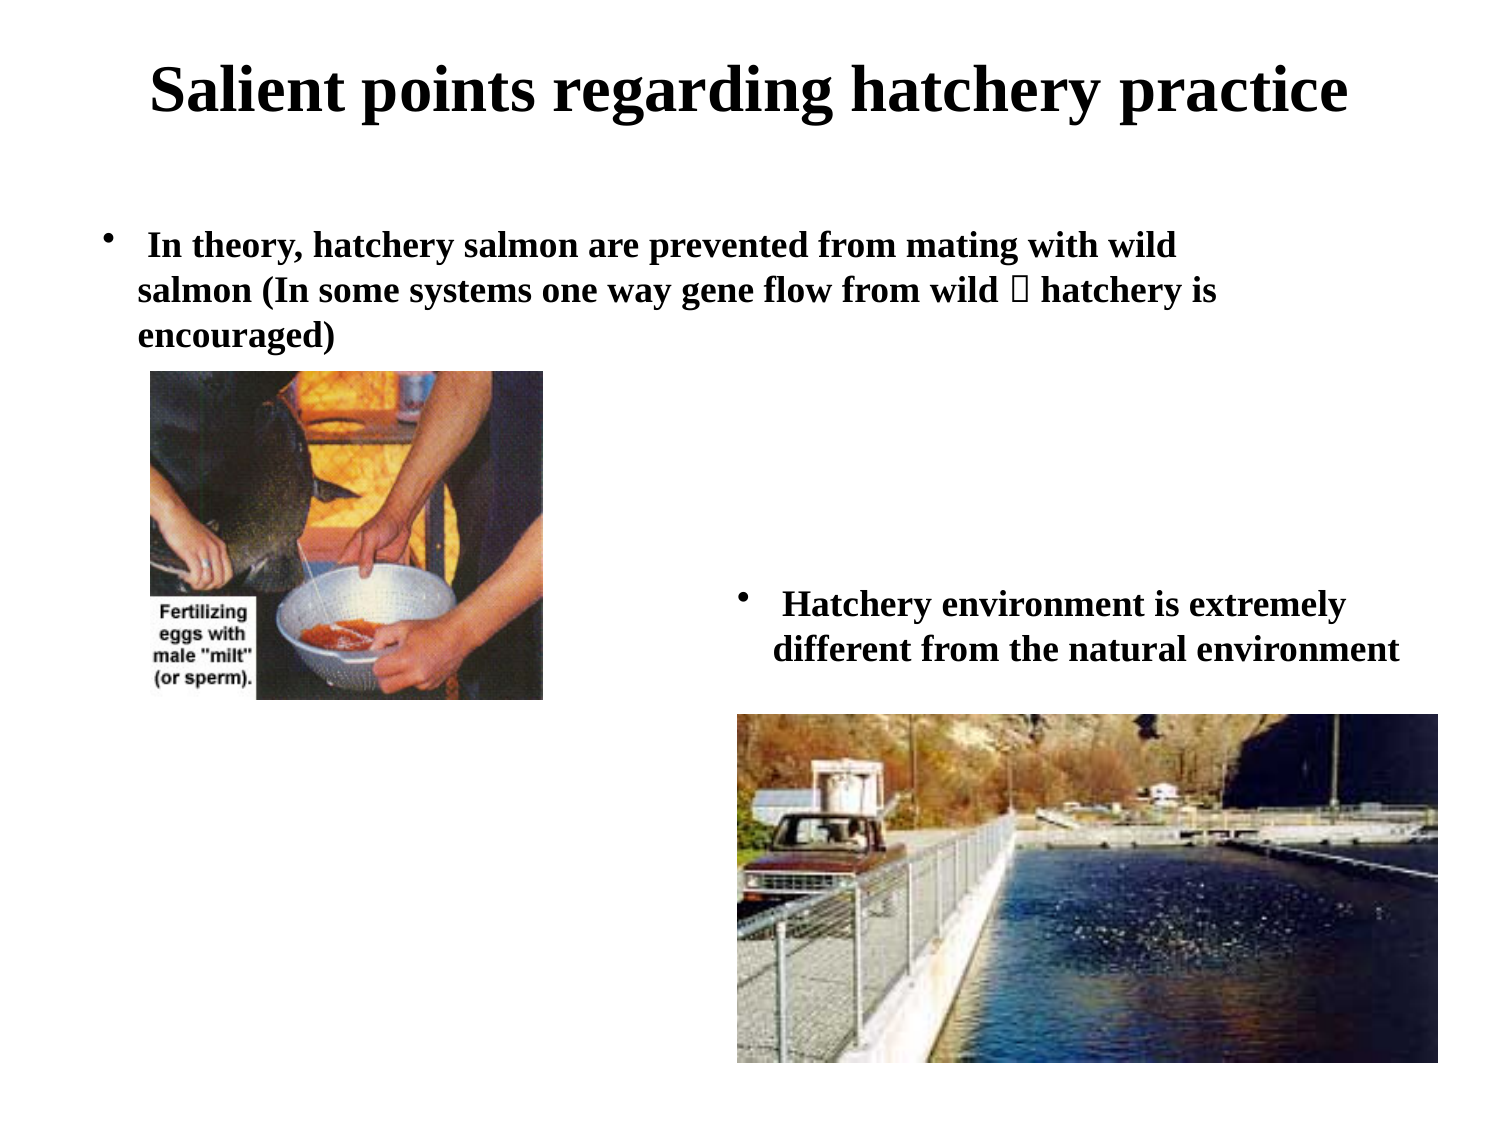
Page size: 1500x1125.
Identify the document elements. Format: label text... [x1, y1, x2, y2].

text_box In theory, hatchery salmon are prevented from mating with wild salmon (In some systems one way gene flow from wild  hatchery is encouraged) [87, 212, 1275, 363]
text_box Hatchery environment is extremely different from the natural environment [722, 572, 1450, 677]
picture [737, 714, 1438, 1063]
picture [149, 371, 543, 701]
text_box Salient points regarding hatchery practice [0, 37, 1500, 133]
